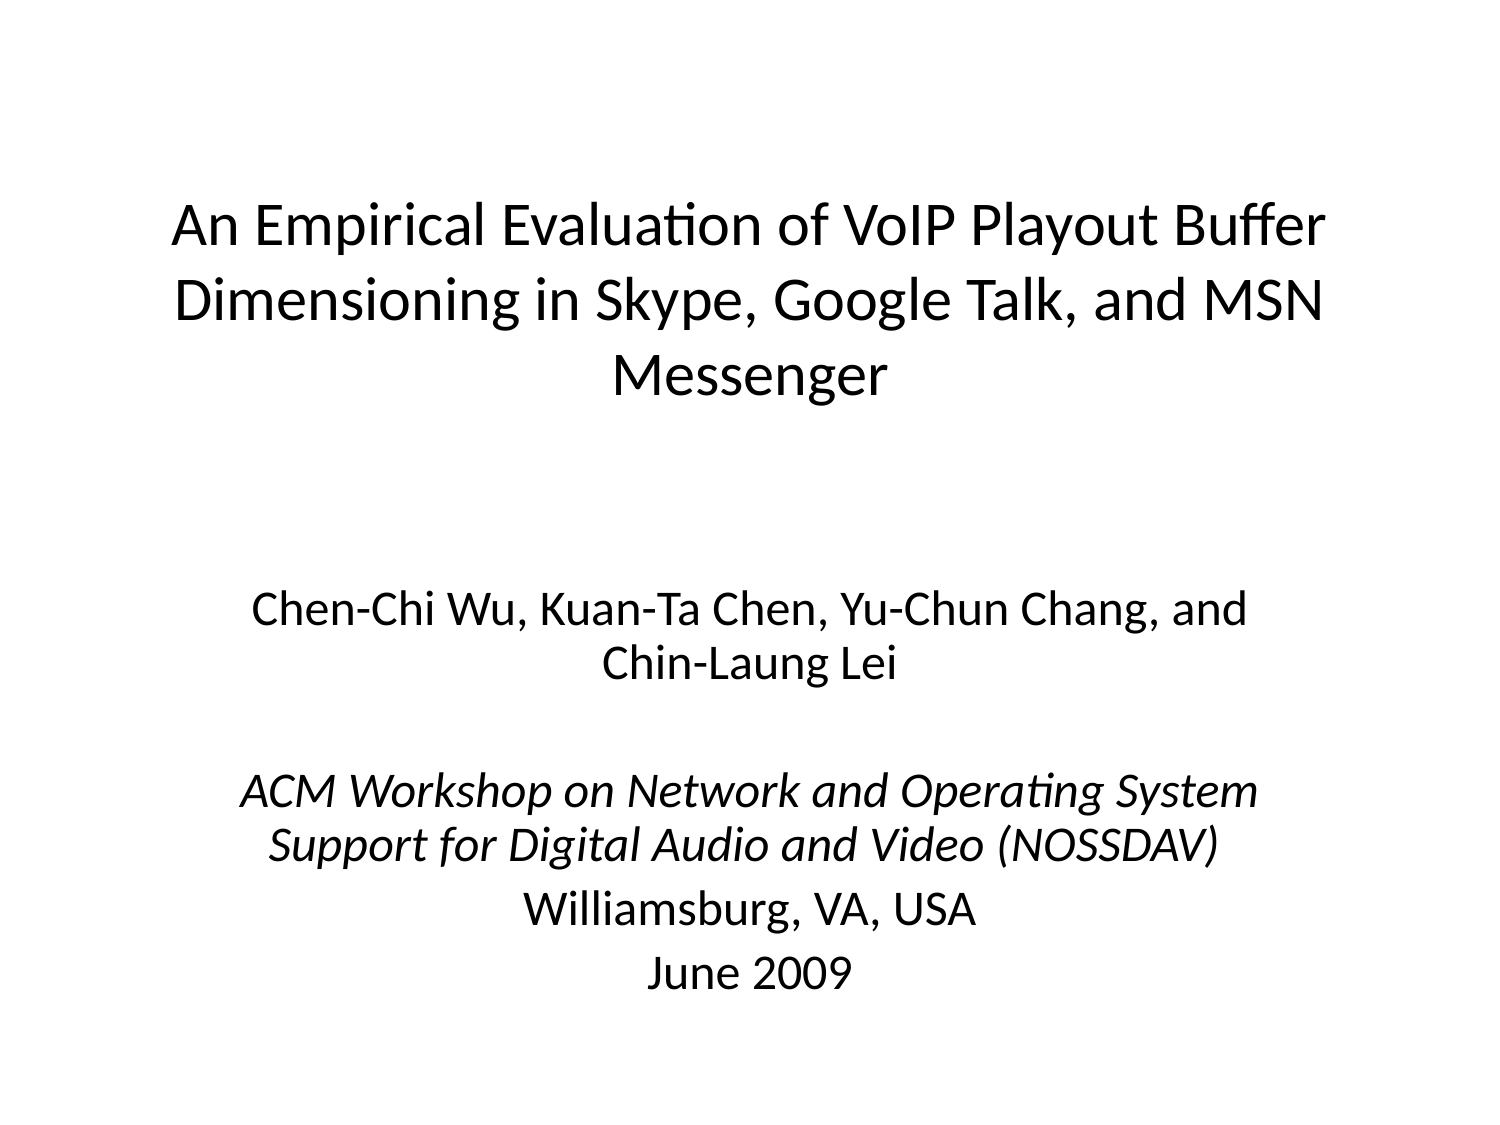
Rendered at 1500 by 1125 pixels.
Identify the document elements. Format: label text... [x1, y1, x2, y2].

subtitle Chen-Chi Wu, Kuan-Ta Chen, Yu-Chun Chang, and Chin-Laung Lei ACM Workshop on Network and Operating System Support for Digital Audio and Video (NOSSDAV) Williamsburg, VA, USA June 2009 [225, 575, 1275, 1050]
title An Empirical Evaluation of VoIP Playout Buffer Dimensioning in Skype, Google Talk, and MSN Messenger [112, 174, 1388, 417]
